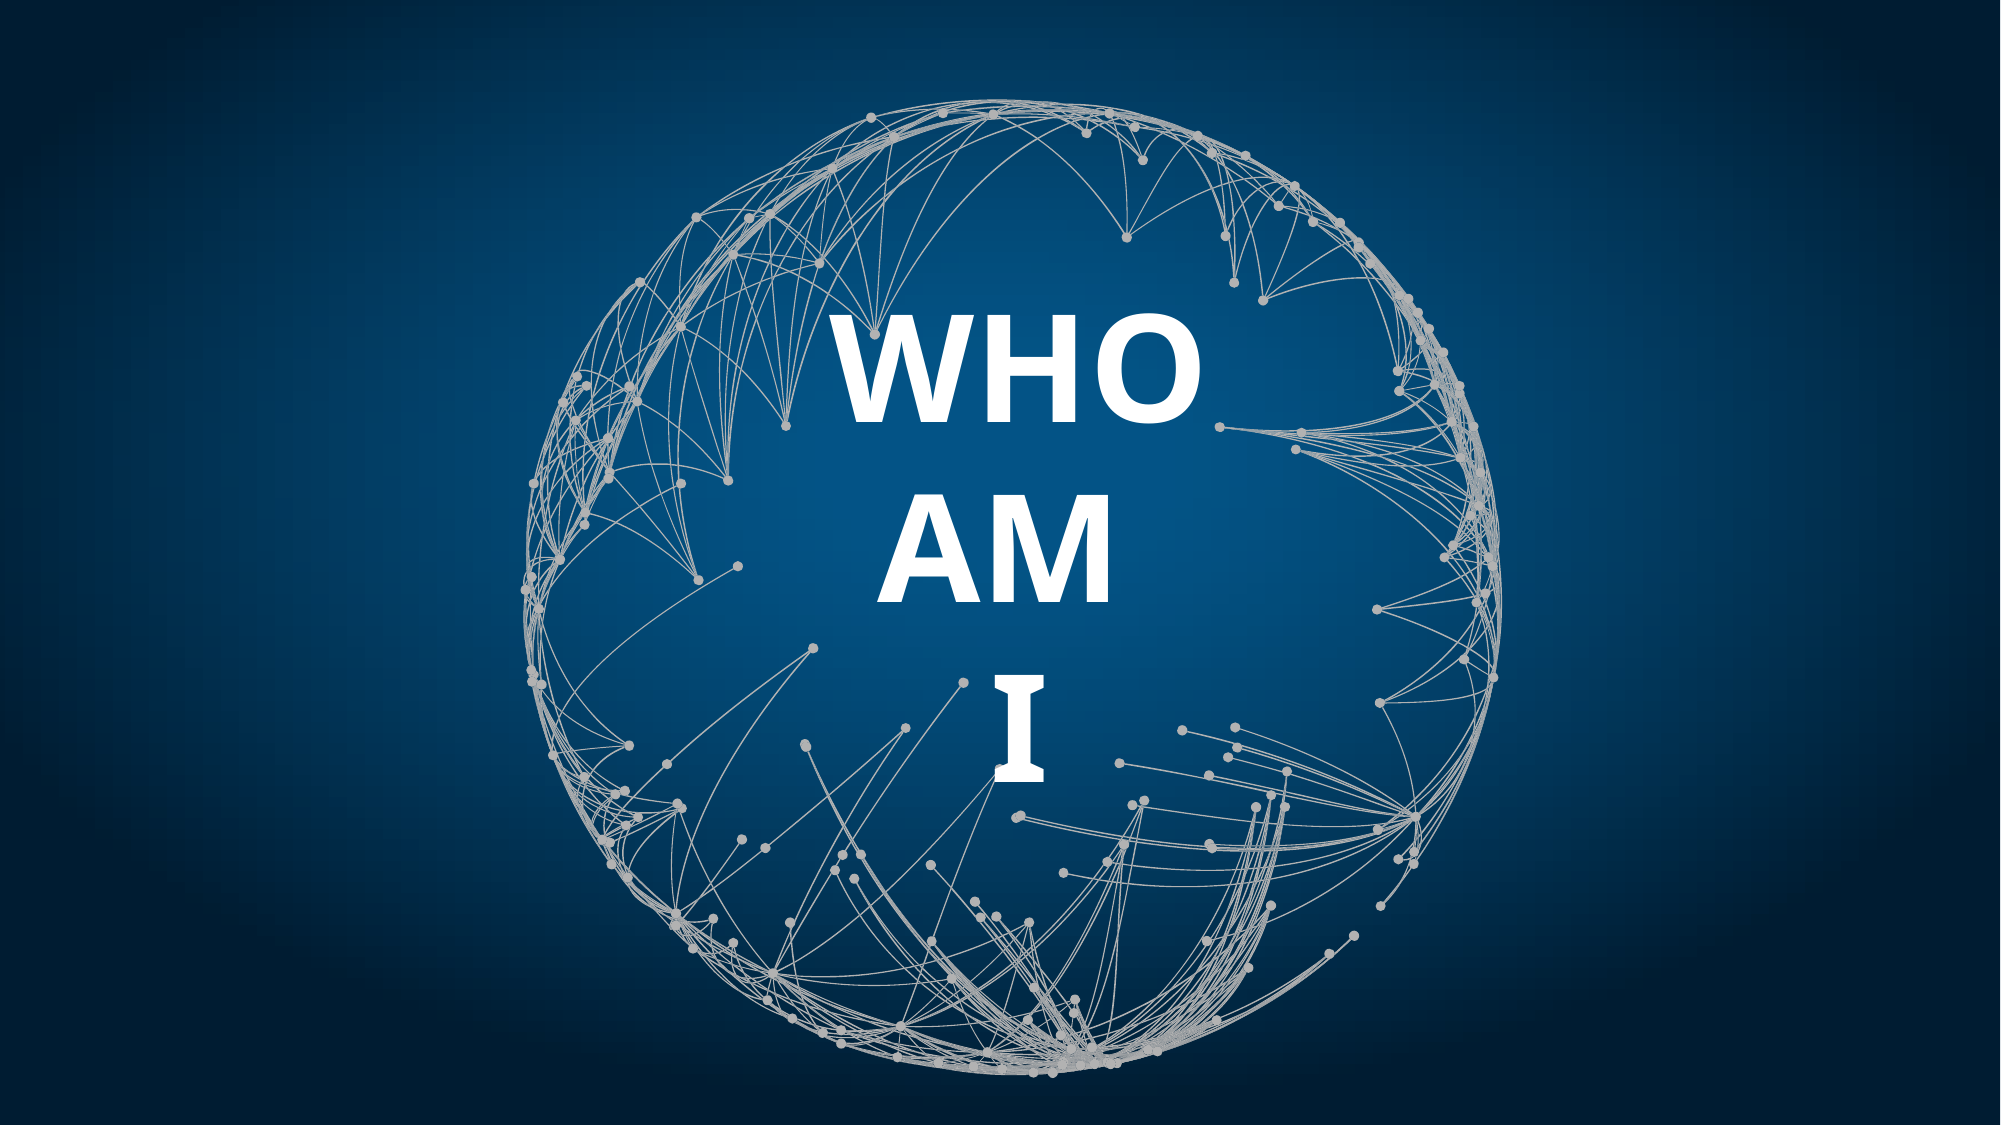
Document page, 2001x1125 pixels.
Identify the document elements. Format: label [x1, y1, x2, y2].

picture [491, 84, 1509, 1091]
text_box [0, 0, 2000, 1125]
